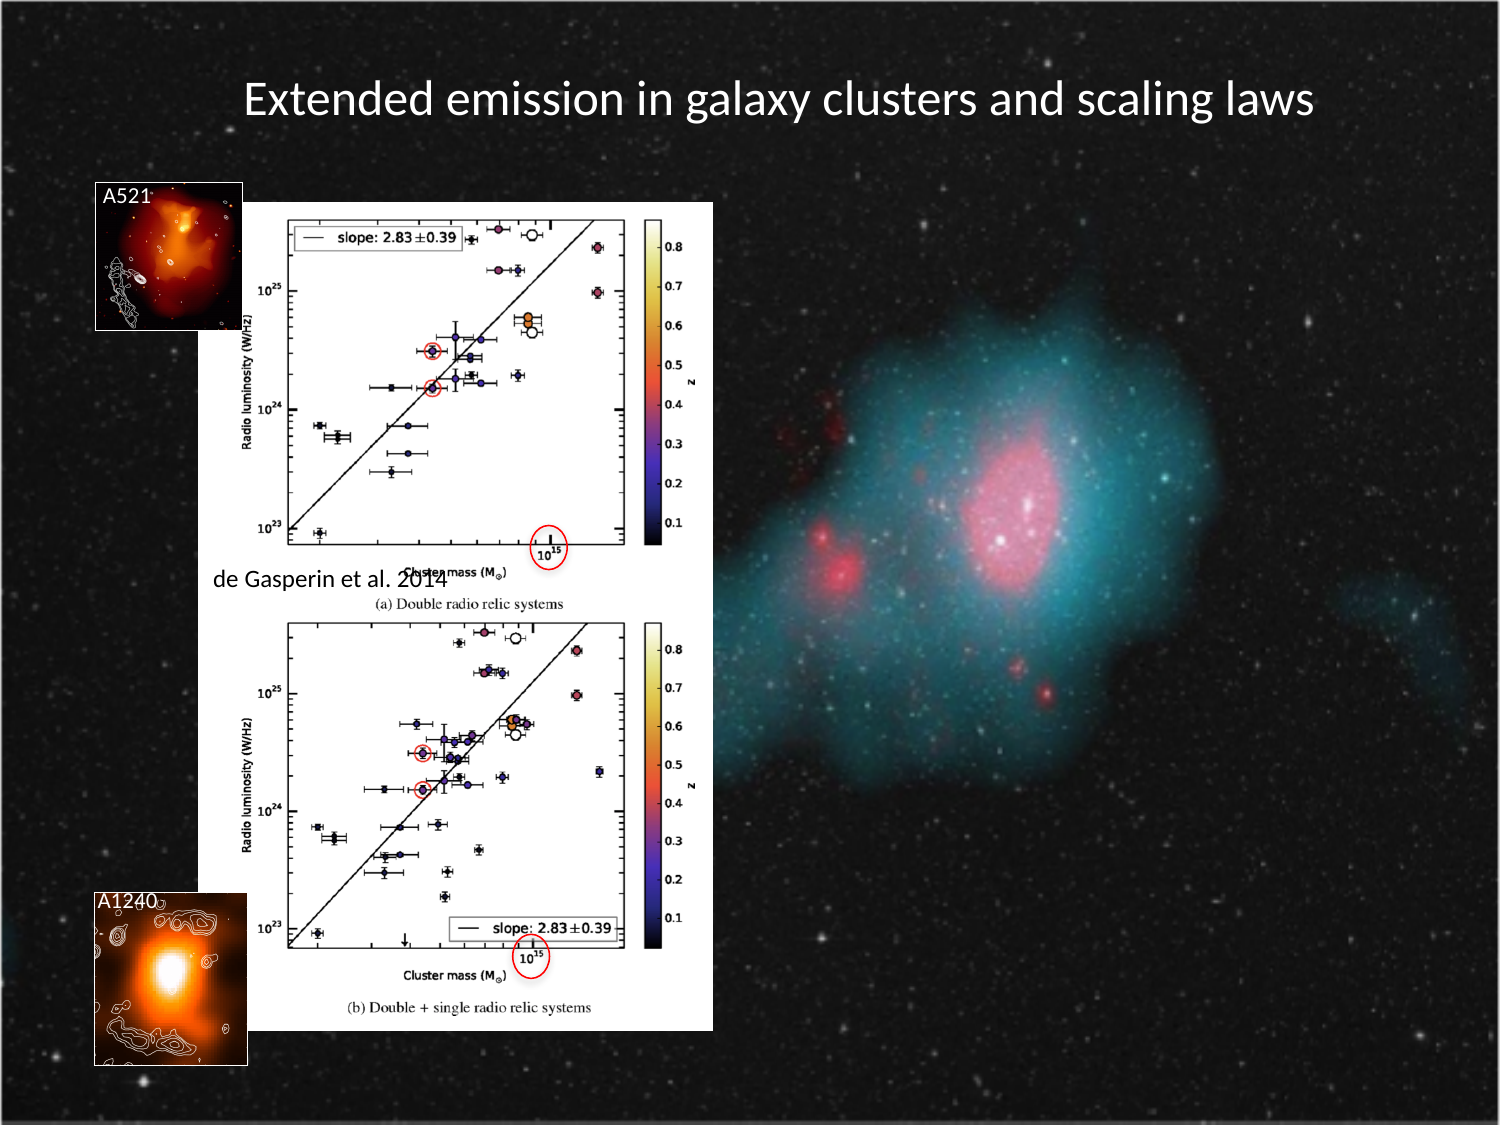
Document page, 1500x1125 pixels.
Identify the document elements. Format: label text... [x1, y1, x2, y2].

text_box Extended emission in galaxy clusters and scaling laws [208, 58, 1350, 133]
picture [0, 0, 1500, 1125]
text_box A521 [88, 173, 172, 216]
text_box A1240 [82, 877, 192, 921]
